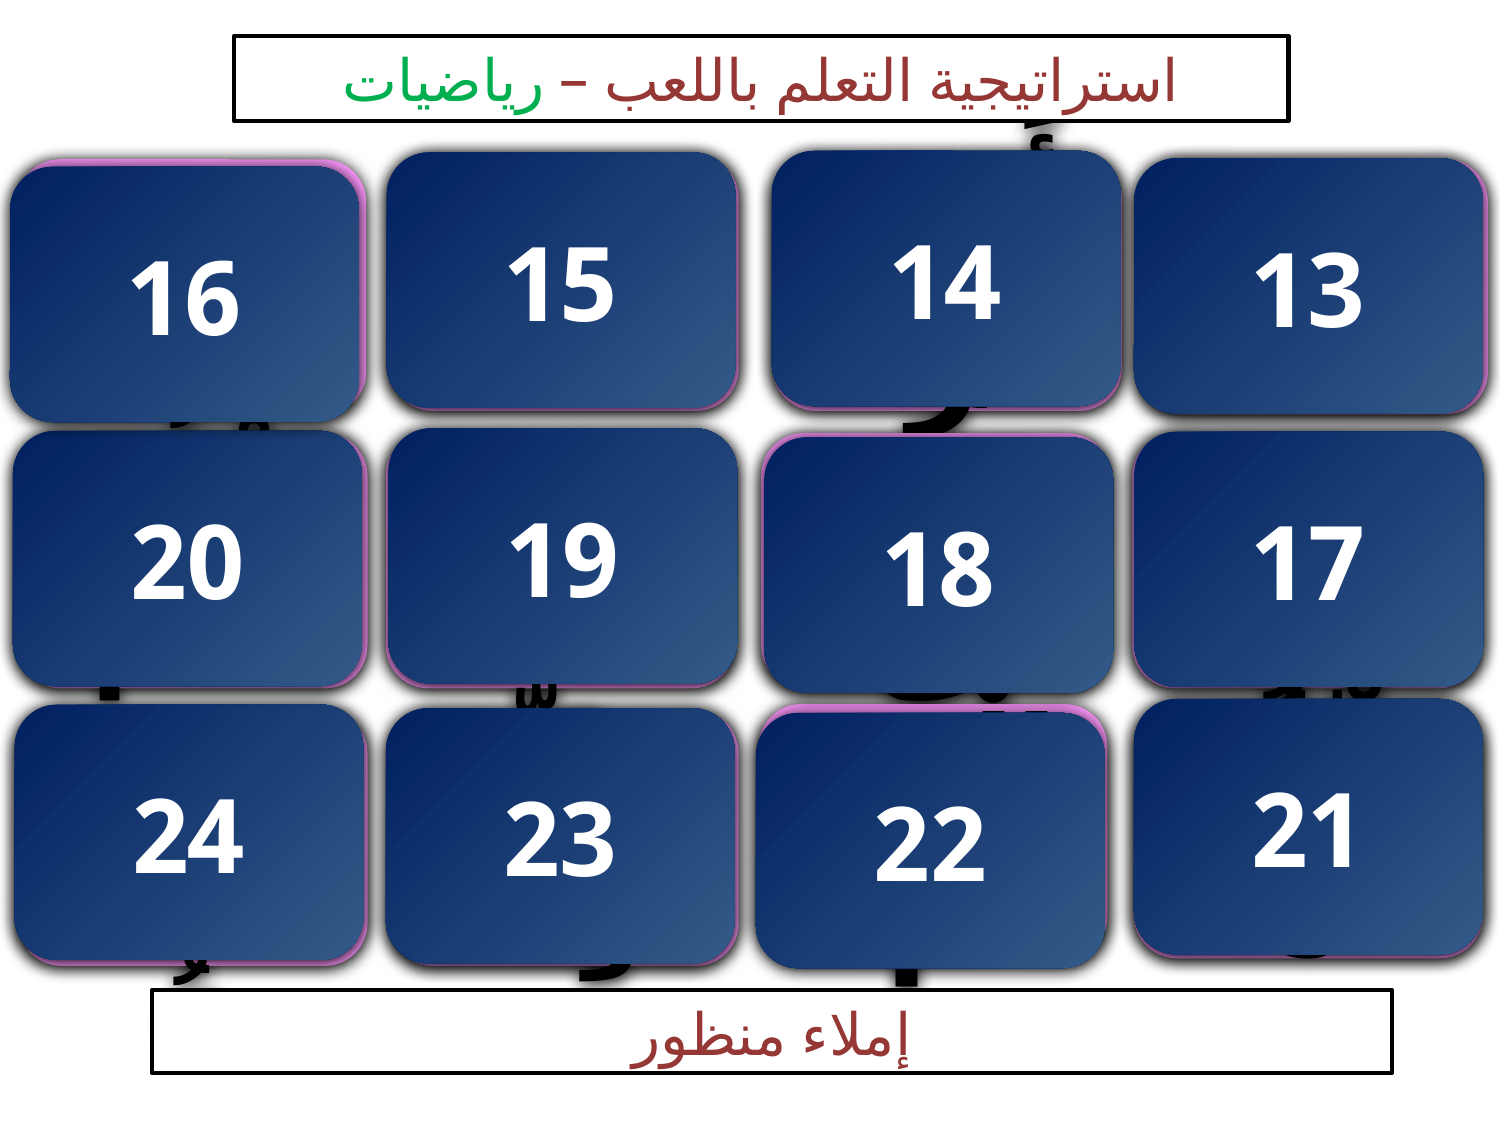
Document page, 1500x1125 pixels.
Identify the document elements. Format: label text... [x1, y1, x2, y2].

text_box 13 [1130, 154, 1486, 417]
text_box 15 [383, 149, 739, 411]
text_box 24 [11, 701, 367, 964]
text_box إملاء منظور [150, 988, 1394, 1075]
text_box 23 [382, 704, 738, 967]
text_box 19 [385, 426, 741, 687]
text_box 21 [1130, 695, 1486, 958]
text_box 16 [6, 163, 362, 426]
text_box 20 [9, 435, 365, 690]
text_box 18 [761, 434, 1117, 696]
text_box 14 [768, 147, 1122, 410]
text_box استراتيجية التعلم باللعب – رياضيات [232, 34, 1291, 123]
text_box 22 [752, 709, 1108, 972]
text_box 17 [1131, 431, 1487, 687]
